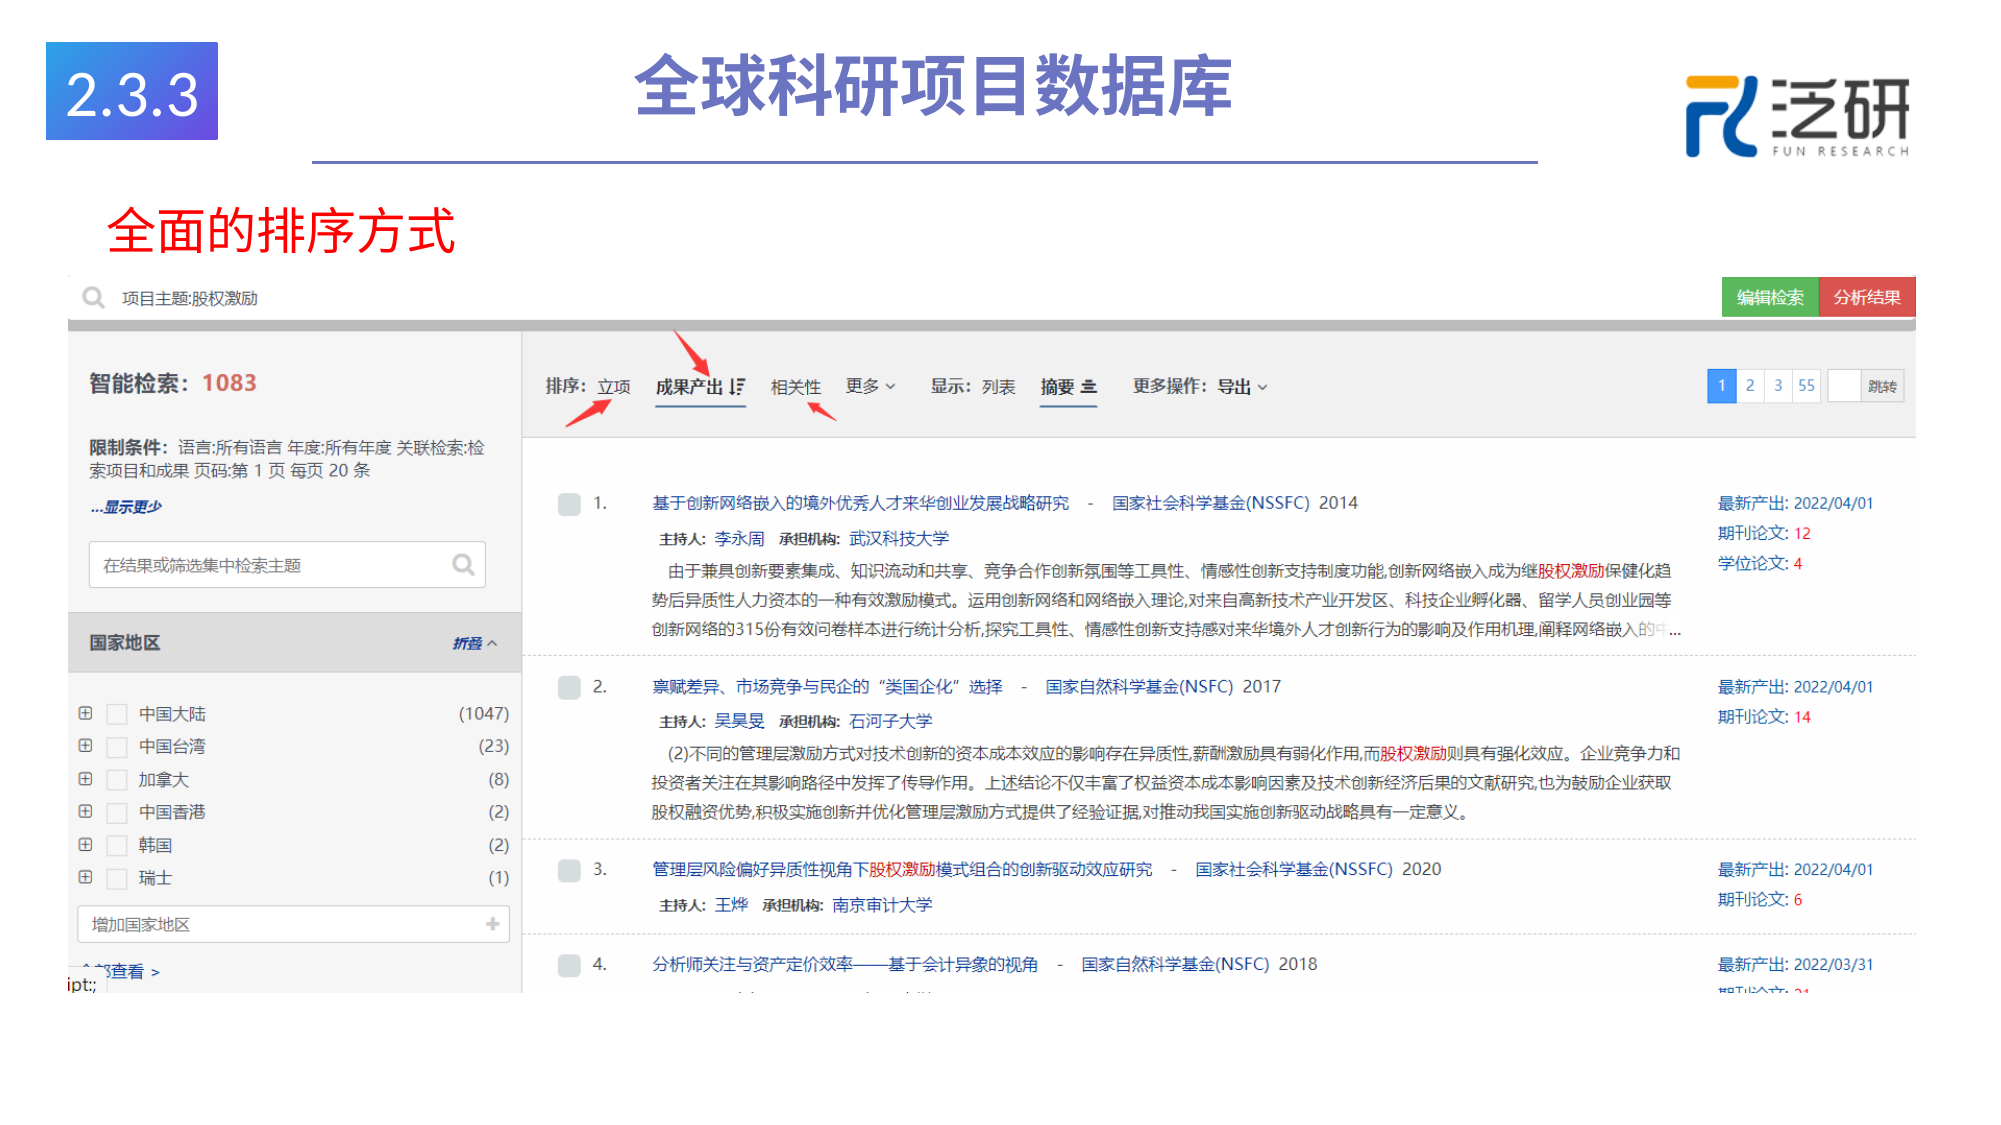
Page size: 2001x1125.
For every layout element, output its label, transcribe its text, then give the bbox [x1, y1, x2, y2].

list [1677, 65, 1916, 163]
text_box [46, 42, 218, 140]
text_box 全面的排序方式 [35, 162, 1965, 268]
picture [68, 275, 1916, 993]
text_box 全球科研项目数据库 [65, 36, 1803, 162]
